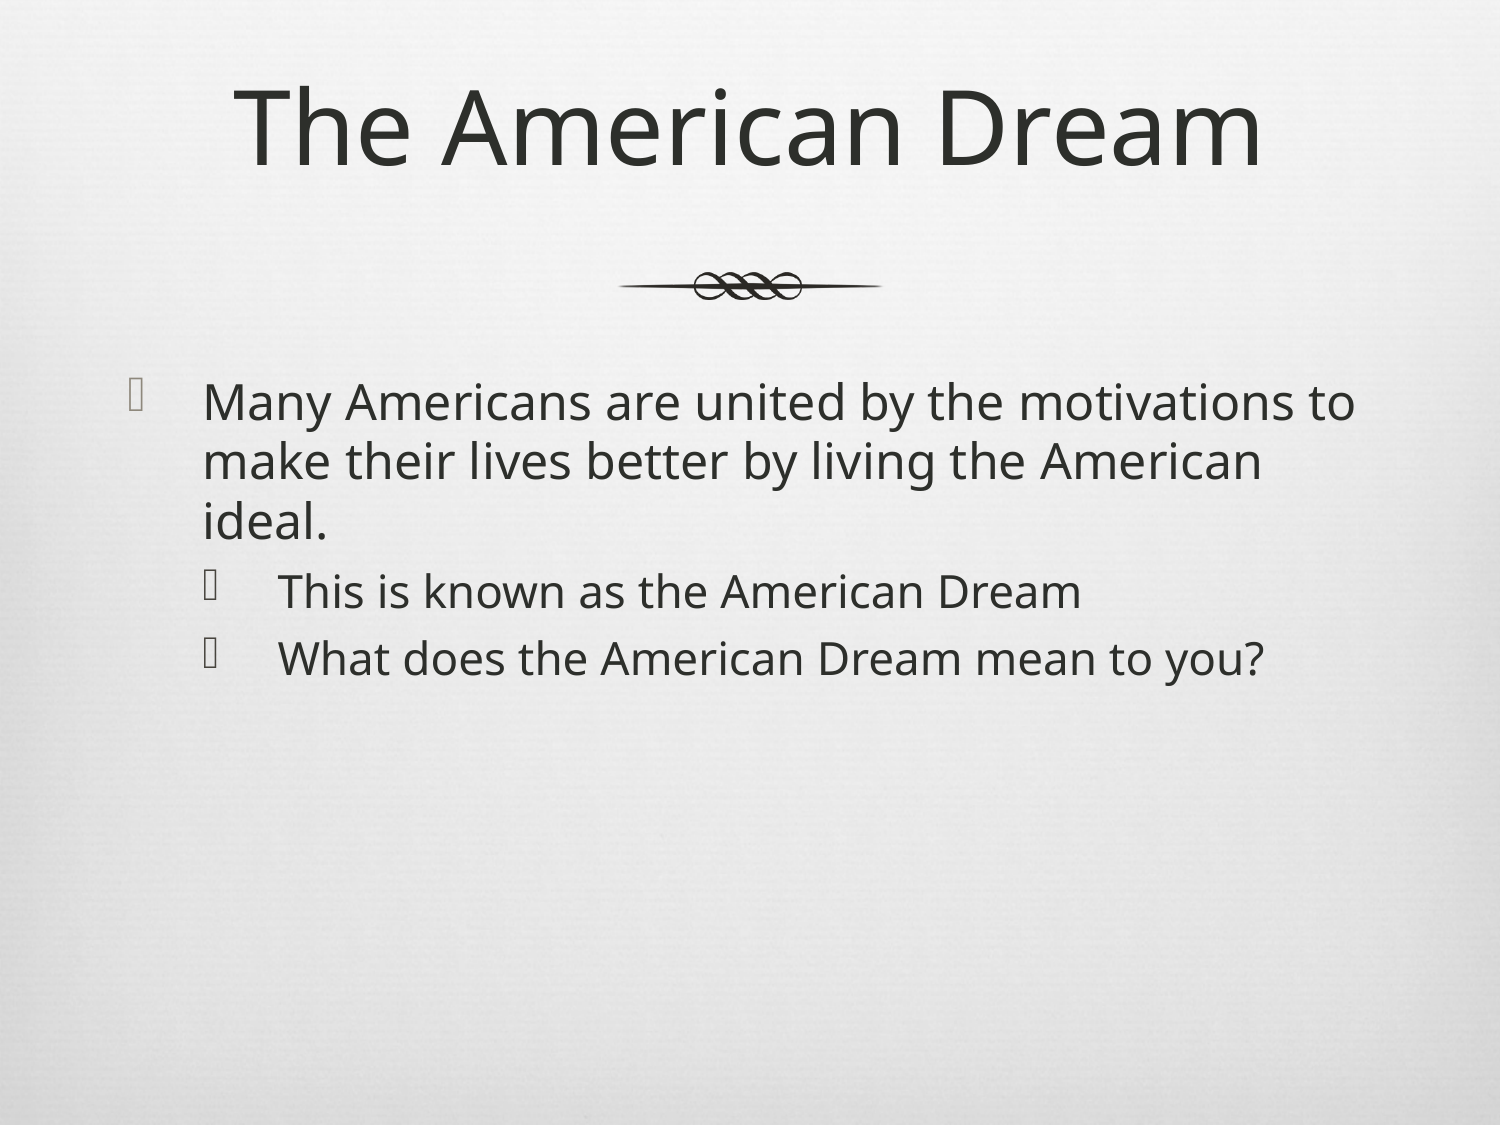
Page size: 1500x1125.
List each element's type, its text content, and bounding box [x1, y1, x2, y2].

title The American Dream [112, 11, 1388, 236]
list Many Americans are united by the motivations to make their lives better by living the American ideal. This is known as the American Dream What does the American Dream mean to you? [112, 362, 1388, 963]
picture [615, 272, 885, 300]
